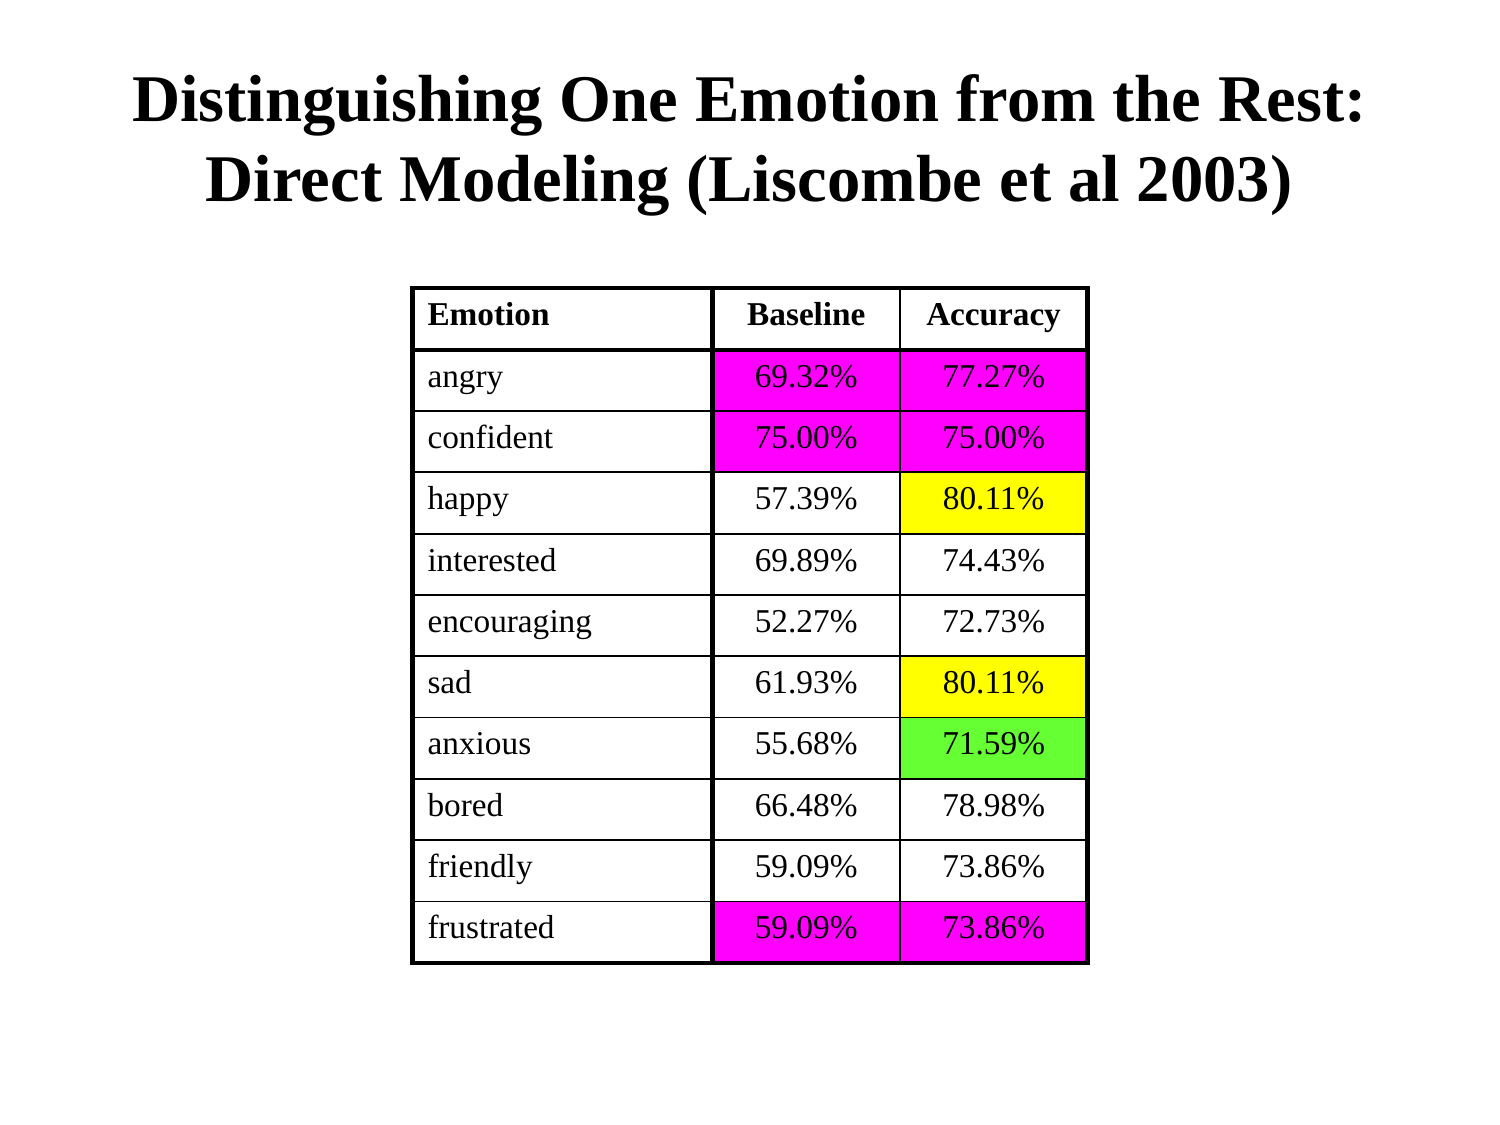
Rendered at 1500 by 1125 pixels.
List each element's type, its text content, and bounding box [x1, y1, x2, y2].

table_cell sad [415, 657, 710, 717]
table_cell 59.09% [715, 841, 899, 901]
table_cell 55.68% [715, 718, 899, 778]
table_header Baseline [715, 290, 899, 348]
table_cell friendly [415, 841, 710, 901]
table_cell 71.59% [901, 718, 1085, 778]
table_cell confident [415, 412, 710, 471]
table_cell 73.86% [901, 841, 1085, 901]
table_cell frustrated [415, 902, 710, 961]
table_cell 74.43% [901, 535, 1085, 594]
table_cell 75.00% [901, 412, 1085, 471]
table_cell 69.32% [715, 352, 899, 410]
table_cell bored [415, 780, 710, 839]
table_cell 69.89% [715, 535, 899, 594]
table_header Emotion [415, 290, 710, 348]
table_cell 78.98% [901, 780, 1085, 839]
table_cell encouraging [415, 596, 710, 655]
table_cell 75.00% [715, 412, 899, 471]
table_cell 80.11% [901, 657, 1085, 717]
table_cell 73.86% [901, 902, 1085, 961]
table_cell 57.39% [715, 473, 899, 533]
table_cell 59.09% [715, 902, 899, 961]
table_header Accuracy [901, 290, 1085, 348]
title Distinguishing One Emotion from the Rest: Direct Modeling (Liscombe et al 2003) [75, 45, 1425, 225]
table_cell angry [415, 352, 710, 410]
table_cell 72.73% [901, 596, 1085, 655]
table_cell 52.27% [715, 596, 899, 655]
table_cell interested [415, 535, 710, 594]
table_cell happy [415, 473, 710, 533]
table_cell 77.27% [901, 352, 1085, 410]
table_cell 80.11% [901, 473, 1085, 533]
table_cell 66.48% [715, 780, 899, 839]
table_cell 61.93% [715, 657, 899, 717]
table_cell anxious [415, 718, 710, 778]
